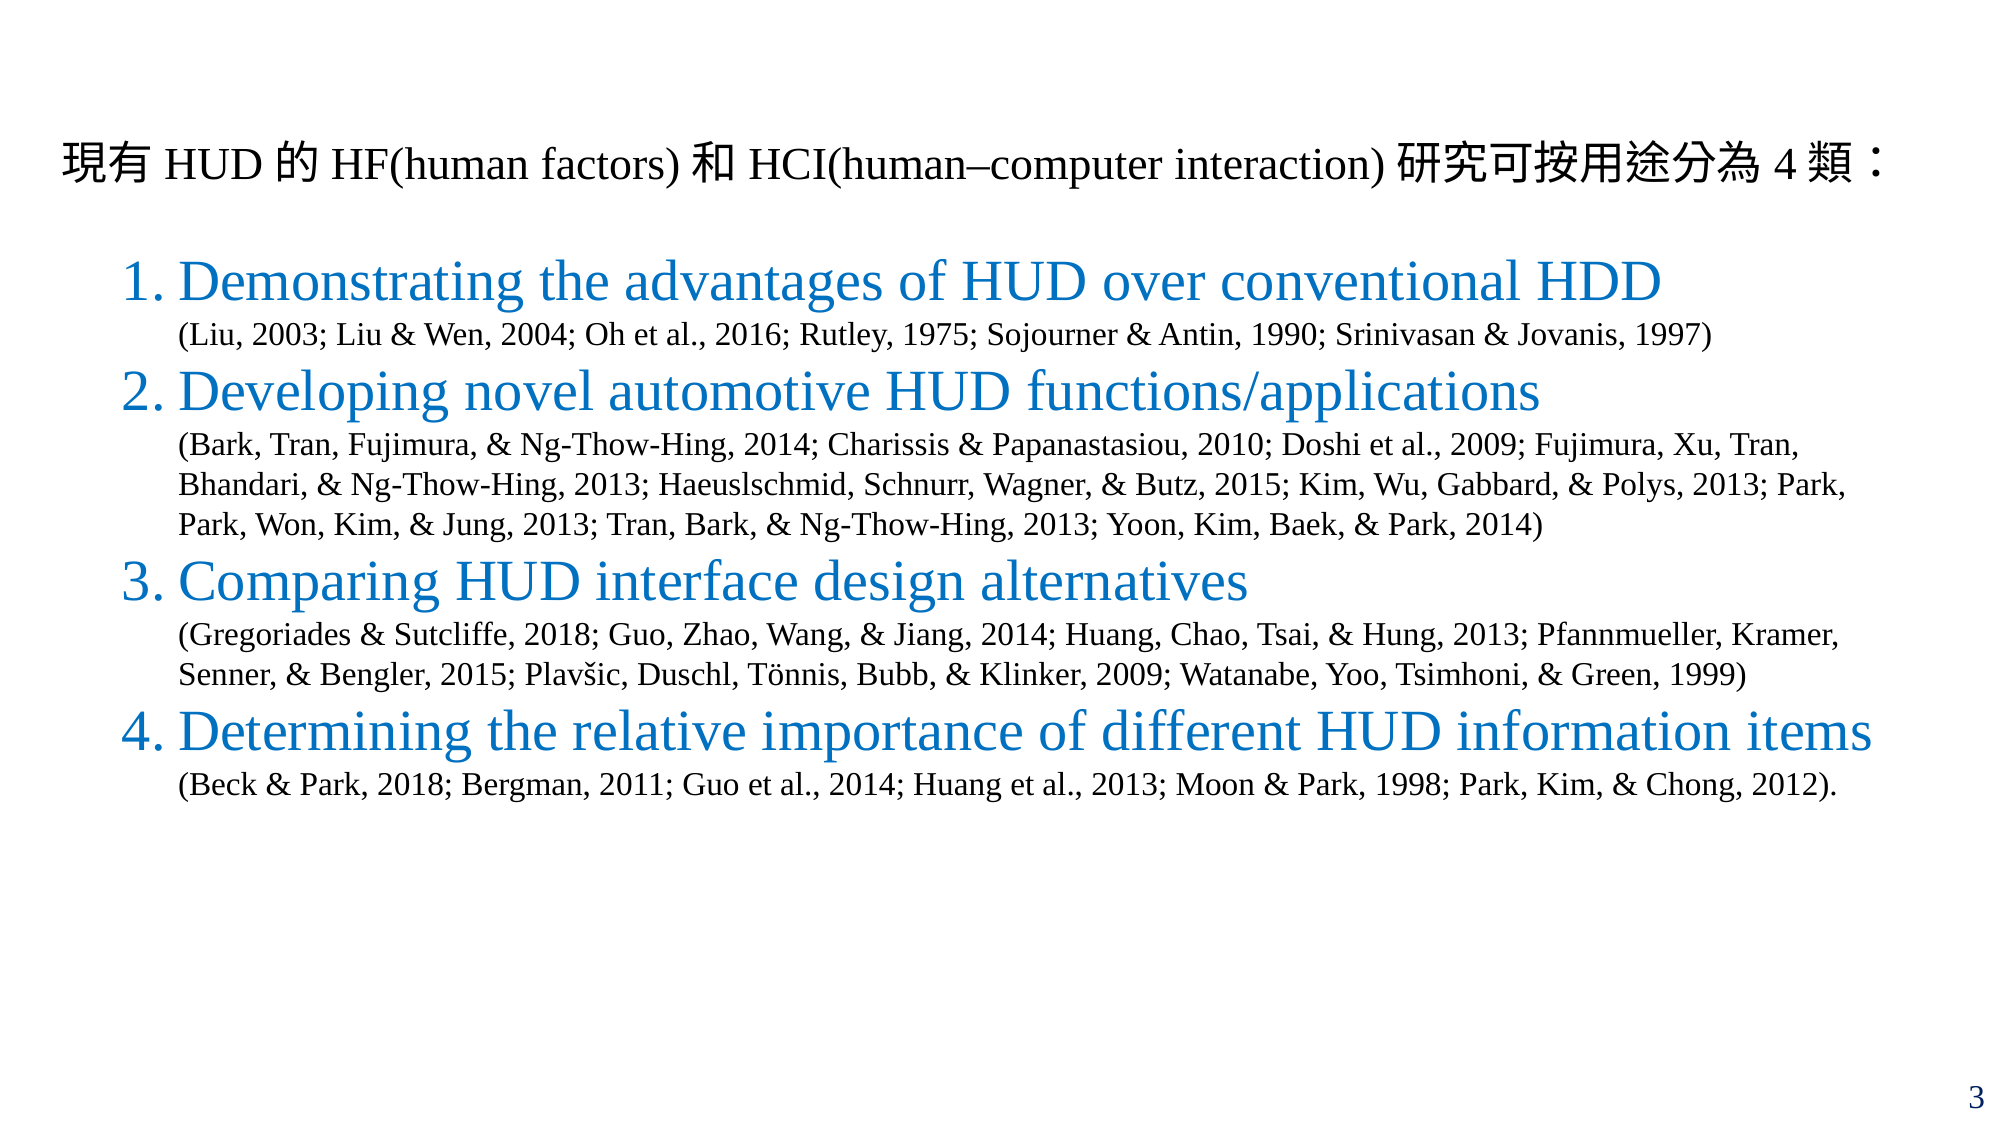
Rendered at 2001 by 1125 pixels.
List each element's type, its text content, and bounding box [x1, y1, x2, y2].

text_box 現有HUD的HF(human factors)和HCI(human–computer interaction)研究可按用途分為4類： [46, 99, 1933, 197]
slide_number 3 [1550, 1065, 2000, 1125]
text_box Demonstrating the advantages of HUD over conventional HDD (Liu, 2003; Liu & Wen, 2004; Oh et al., 2016; Rutley, 1975; Sojourner & Antin, 1990; Srinivasan & Jovanis, 1997) Developing novel automotive HUD functions/applications (Bark, Tran, Fujimura, & Ng-Thow-Hing, 2014; Charissis & Papanastasiou, 2010; Doshi et al., 2009; Fujimura, Xu, Tran, Bhandari, & Ng-Thow-Hing, 2013; Haeuslschmid, Schnurr, Wagner, & Butz, 2015; Kim, Wu, Gabbard, & Polys, 2013; Park, Park, Won, Kim, & Jung, 2013; Tran, Bark, & Ng-Thow-Hing, 2013; Yoon, Kim, Baek, & Park, 2014) Comparing HUD interface design alternatives (Gregoriades & Sutcliffe, 2018; Guo, Zhao, Wang, & Jiang, 2014; Huang, Chao, Tsai, & Hung, 2013; Pfannmueller, Kramer, Senner, & Bengler, 2015; Plavšic, Duschl, Tönnis, Bubb, & Klinker, 2009; Watanabe, Yoo, Tsimhoni, & Green, 1999) Determining the relative importance of different HUD information items (Beck & Park, 2018; Bergman, 2011; Guo et al., 2014; Huang et al., 2013; Moon & Park, 1998; Park, Kim, & Chong, 2012). [107, 235, 1933, 810]
